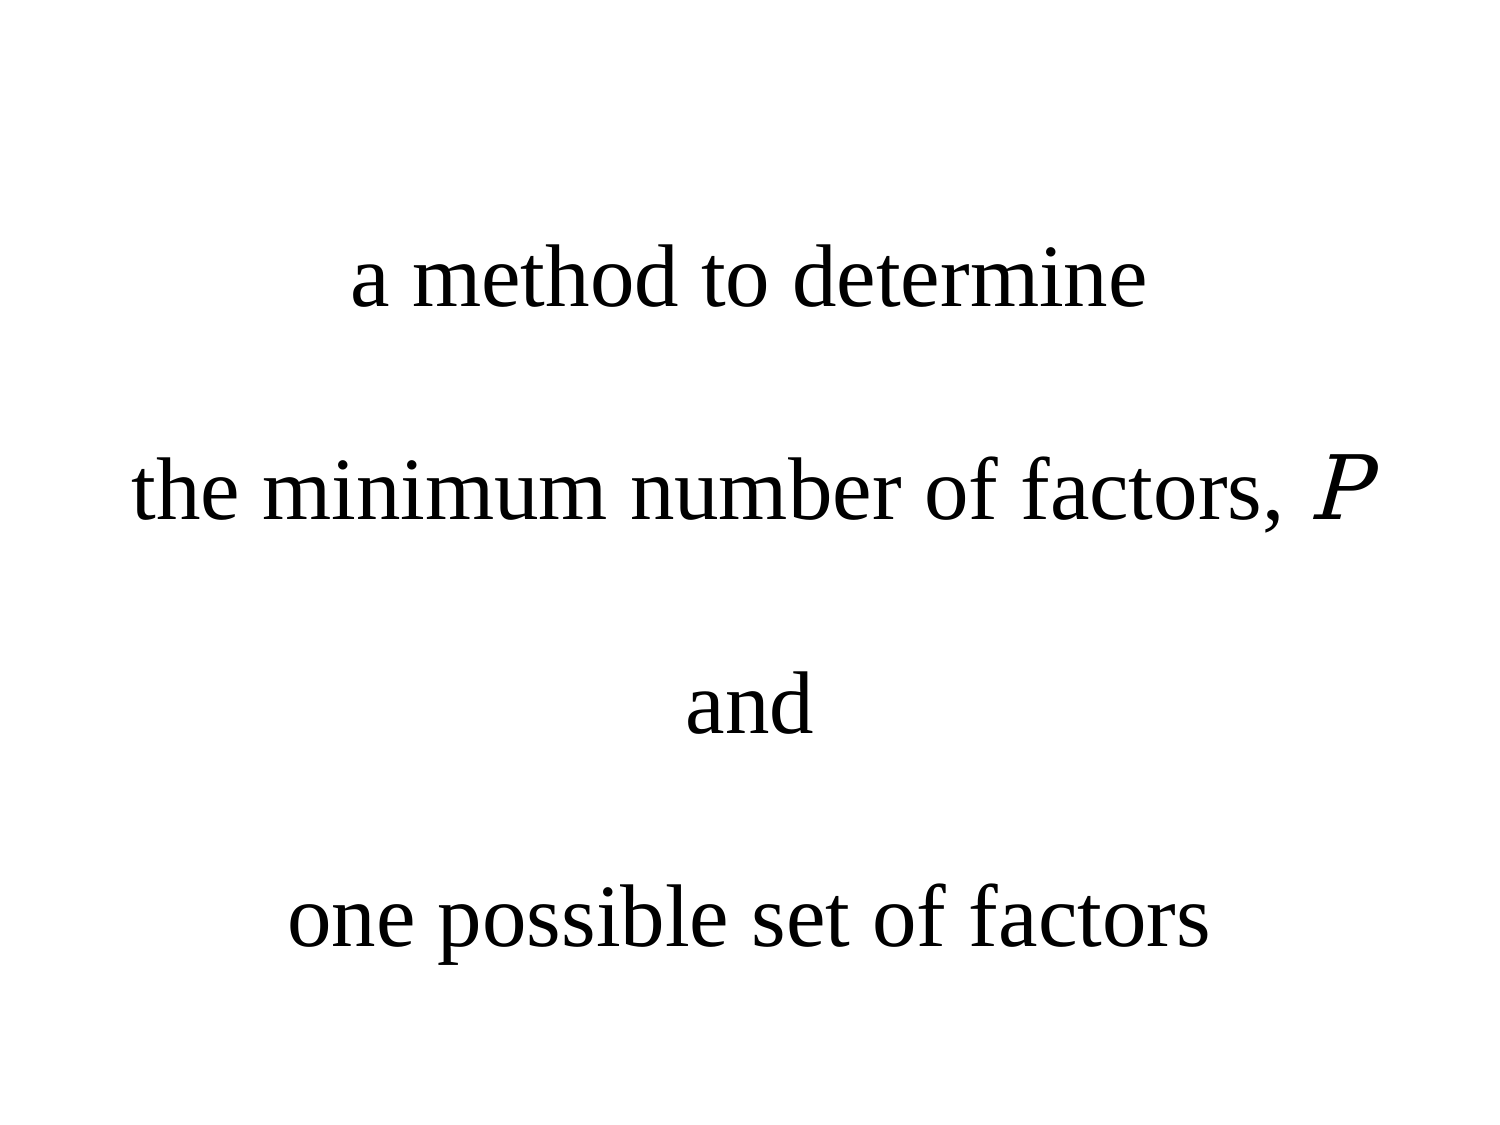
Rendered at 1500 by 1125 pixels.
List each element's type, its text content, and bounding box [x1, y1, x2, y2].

title a method to determine the minimum number of factors, P and one possible set of factors [0, 99, 1500, 975]
